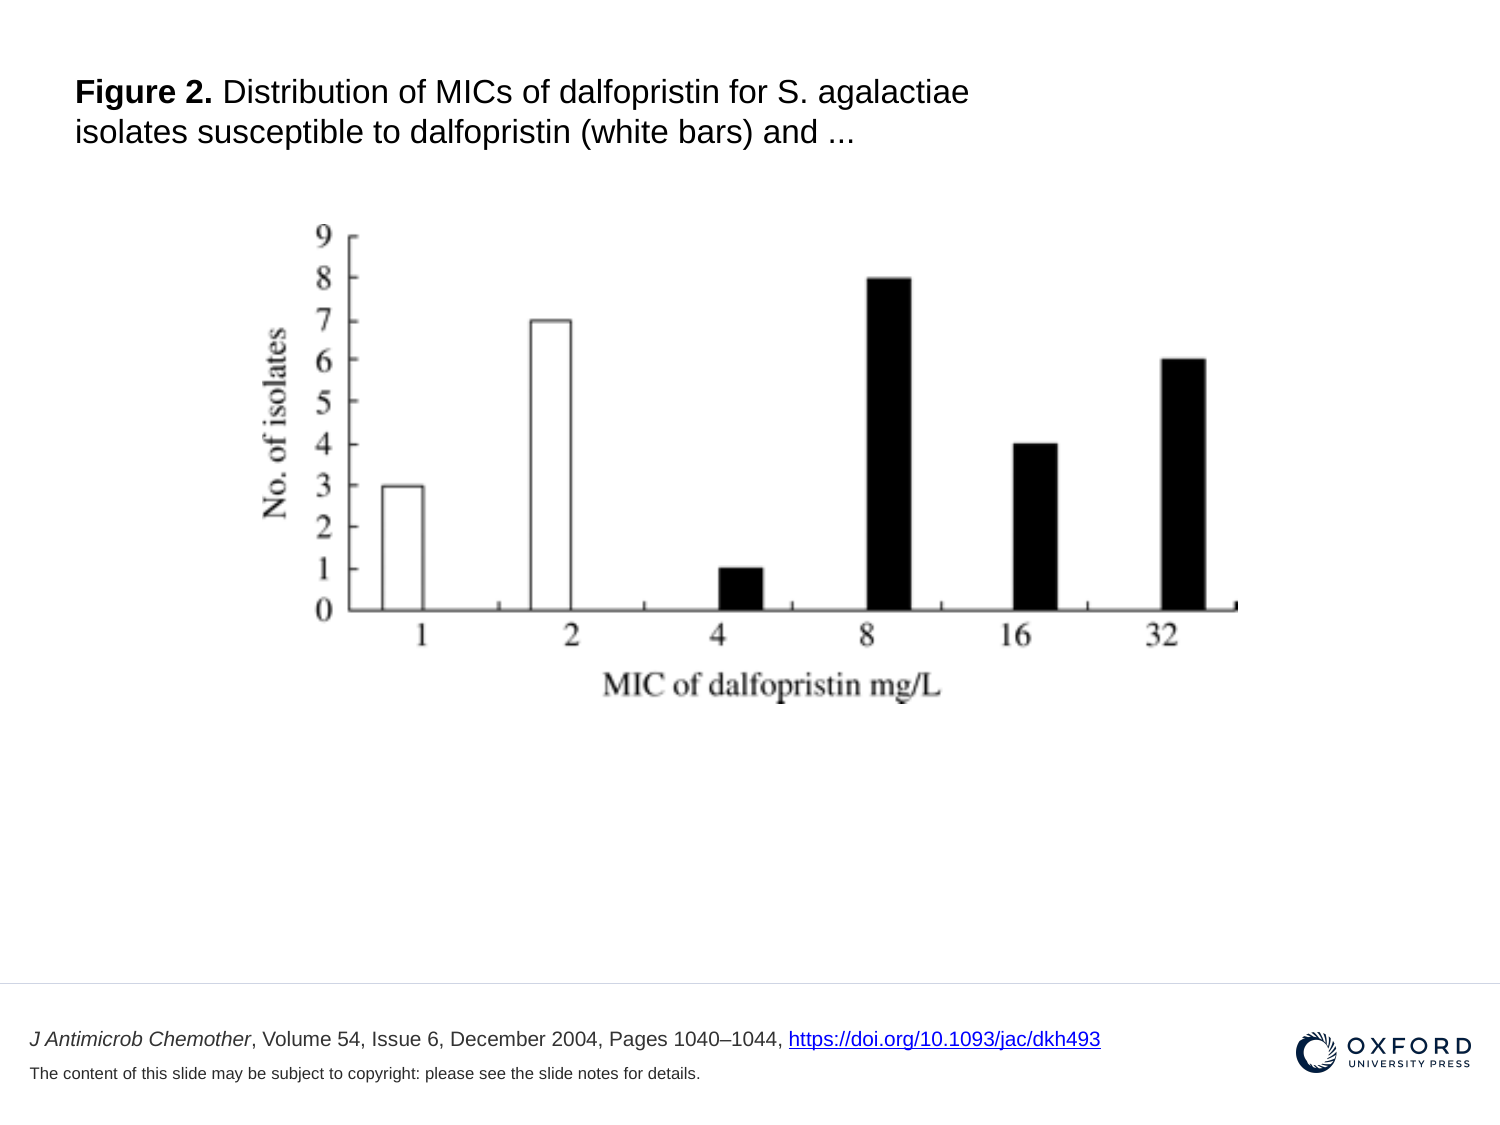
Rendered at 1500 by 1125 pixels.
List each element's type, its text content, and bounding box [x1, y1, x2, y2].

footer J Antimicrob Chemother, Volume 54, Issue 6, December 2004, Pages 1040–1044, https://doi.org/10.1093/jac/dkh493 The content of this slide may be subject to copyright: please see the slide notes for details. [0, 983, 1260, 1125]
picture [1296, 1032, 1471, 1073]
picture [262, 224, 1238, 704]
title Figure 2. Distribution of MICs of dalfopristin for S. agalactiae isolates susceptible to dalfopristin (white bars) and ... [75, 69, 1078, 171]
